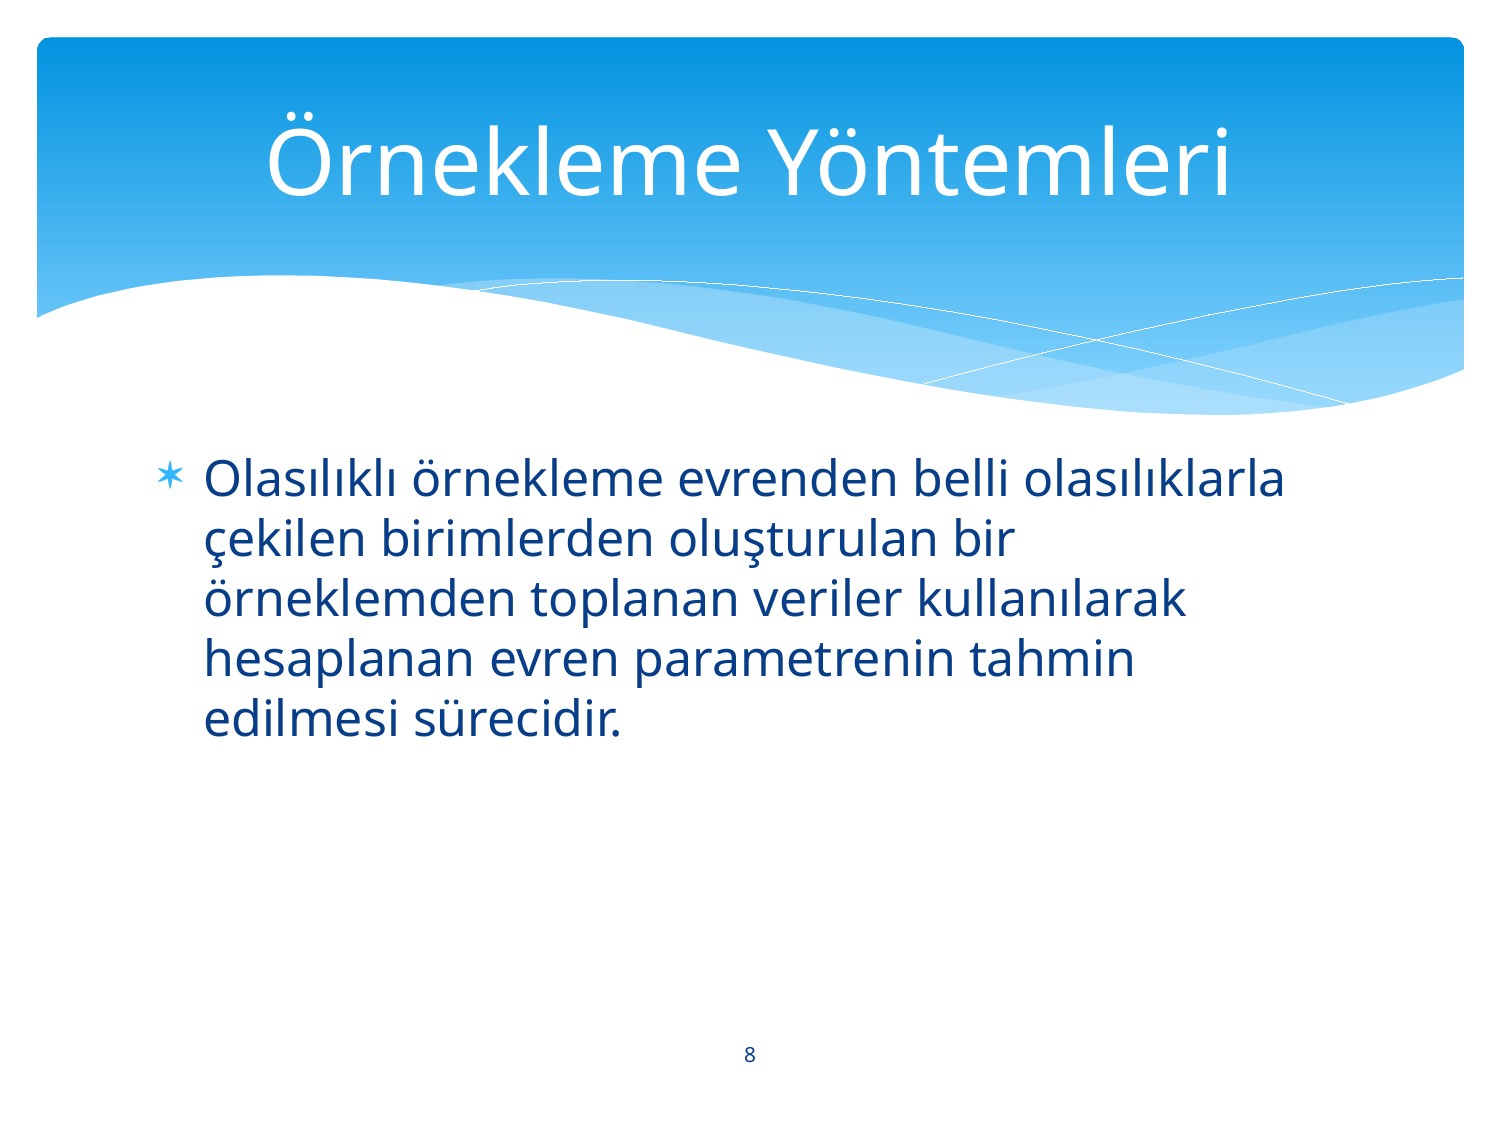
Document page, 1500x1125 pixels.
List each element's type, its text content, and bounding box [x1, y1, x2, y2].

list Olasılıklı örnekleme evrenden belli olasılıklarla çekilen birimlerden oluşturulan bir örneklemden toplanan veriler kullanılarak hesaplanan evren parametrenin tahmin edilmesi sürecidir. [143, 438, 1359, 1005]
title Örnekleme Yöntemleri [75, 55, 1425, 261]
slide_number 8 [654, 1025, 846, 1086]
